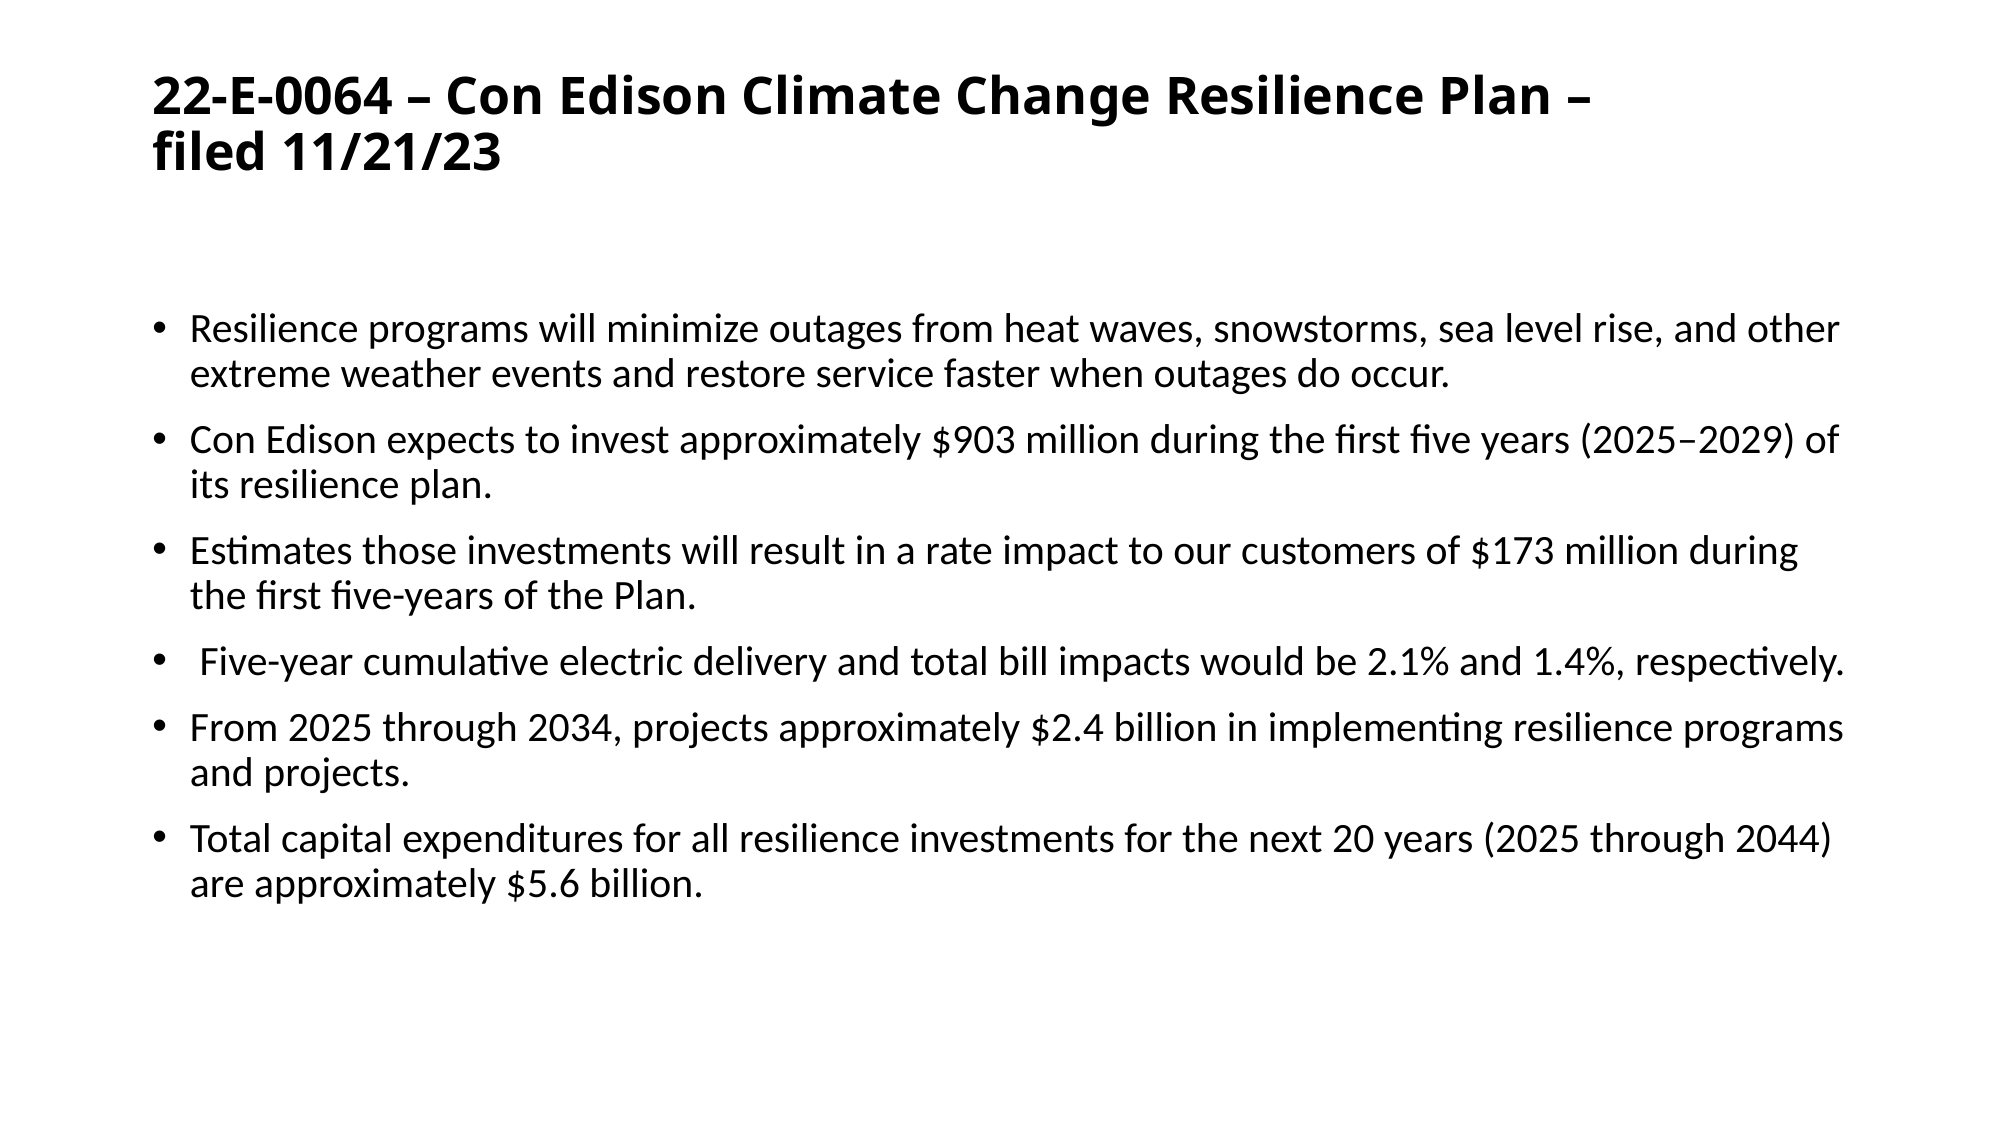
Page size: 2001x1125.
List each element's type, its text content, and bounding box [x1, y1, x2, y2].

list Resilience programs will minimize outages from heat waves, snowstorms, sea level rise, and other extreme weather events and restore service faster when outages do occur. Con Edison expects to invest approximately $903 million during the first five years (2025–2029) of its resilience plan. Estimates those investments will result in a rate impact to our customers of $173 million during the first five-years of the Plan. Five-year cumulative electric delivery and total bill impacts would be 2.1% and 1.4%, respectively. From 2025 through 2034, projects approximately $2.4 billion in implementing resilience programs and projects. Total capital expenditures for all resilience investments for the next 20 years (2025 through 2044) are approximately $5.6 billion. [137, 299, 1863, 1014]
title 22-E-0064 – Con Edison Climate Change Resilience Plan – filed 11/21/23 [137, 59, 1863, 278]
